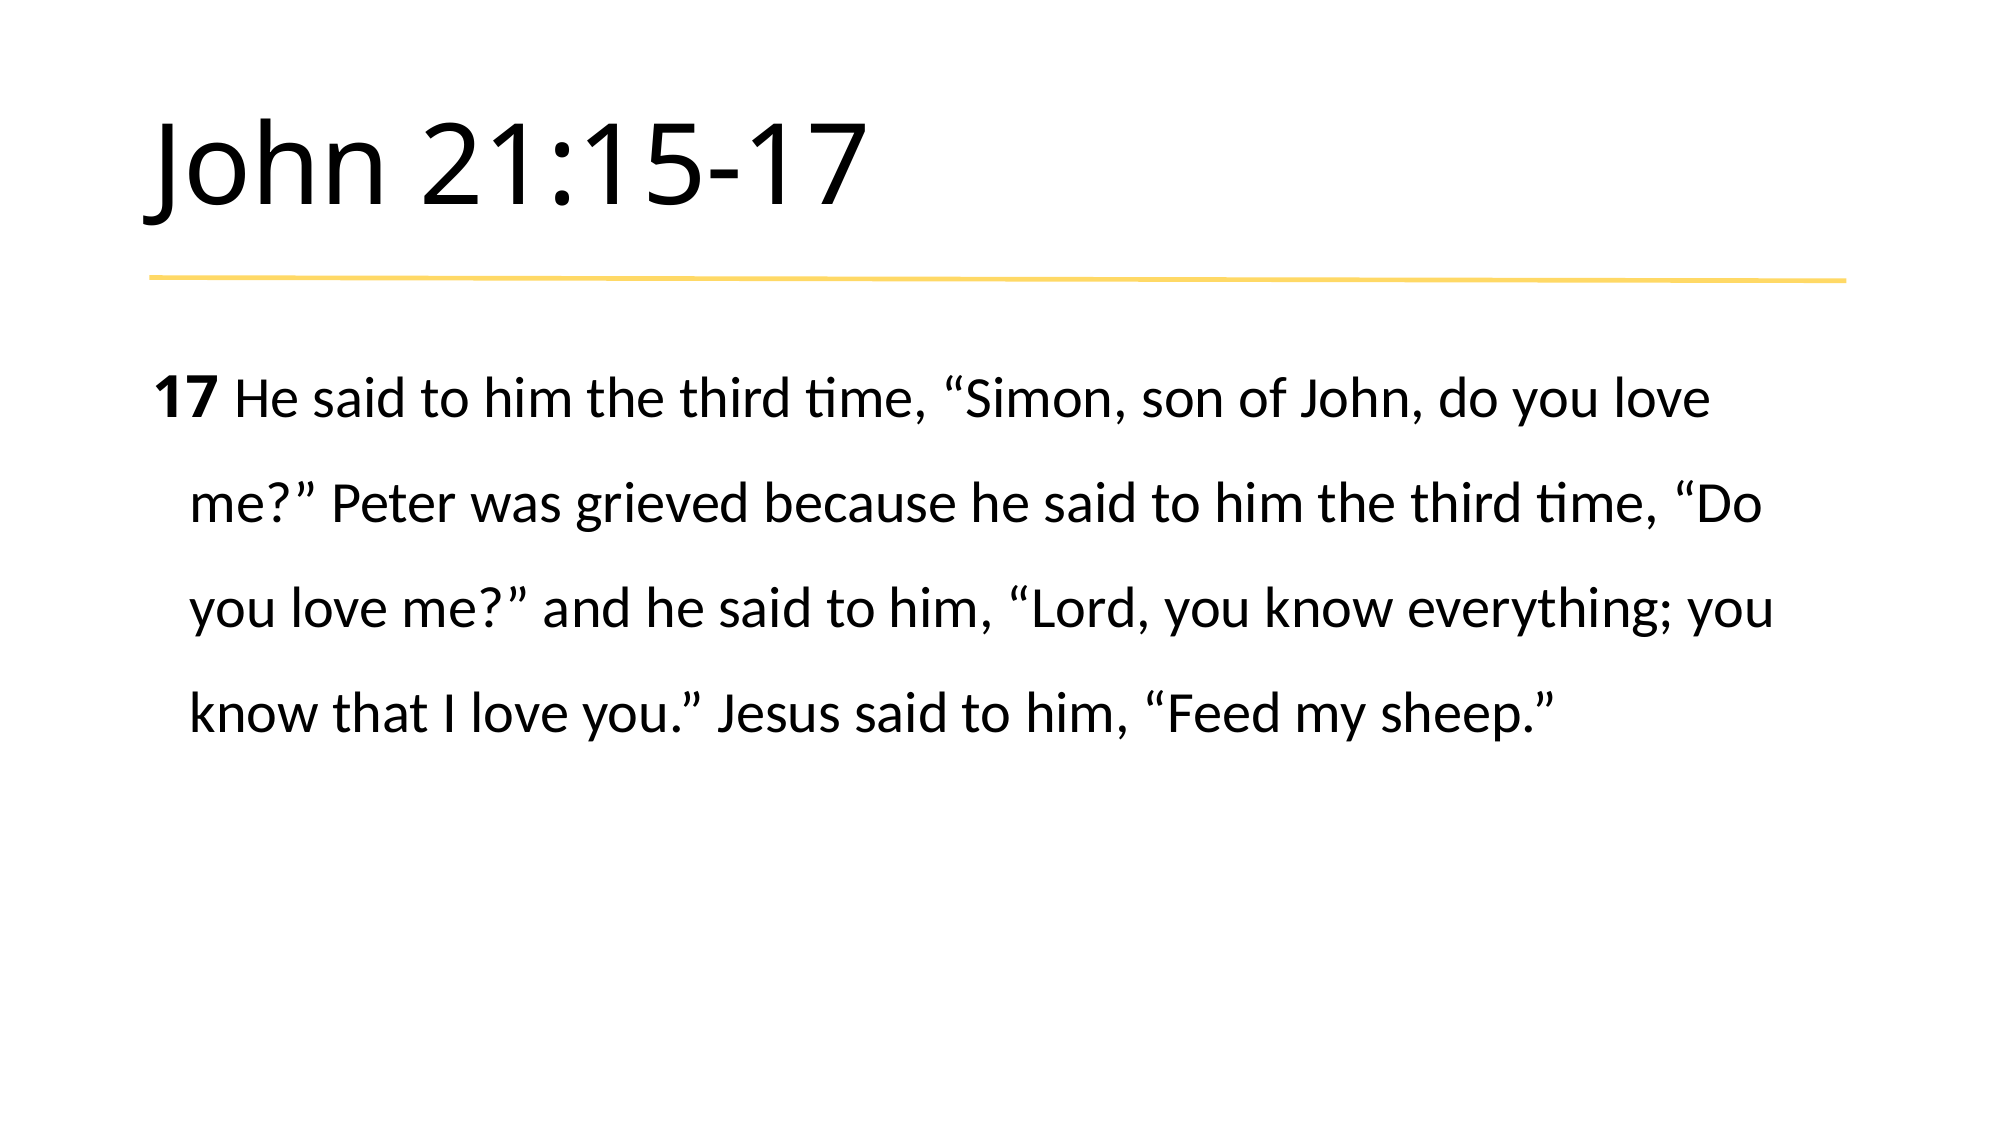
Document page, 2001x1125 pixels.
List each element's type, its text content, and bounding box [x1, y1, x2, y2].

list 17 He said to him the third time, “Simon, son of John, do you love me?” Peter was grieved because he said to him the third time, “Do you love me?” and he said to him, “Lord, you know everything; you know that I love you.” Jesus said to him, “Feed my sheep.” [137, 316, 1863, 1014]
title John 21:15-17 [137, 59, 1863, 278]
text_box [149, 277, 1847, 281]
